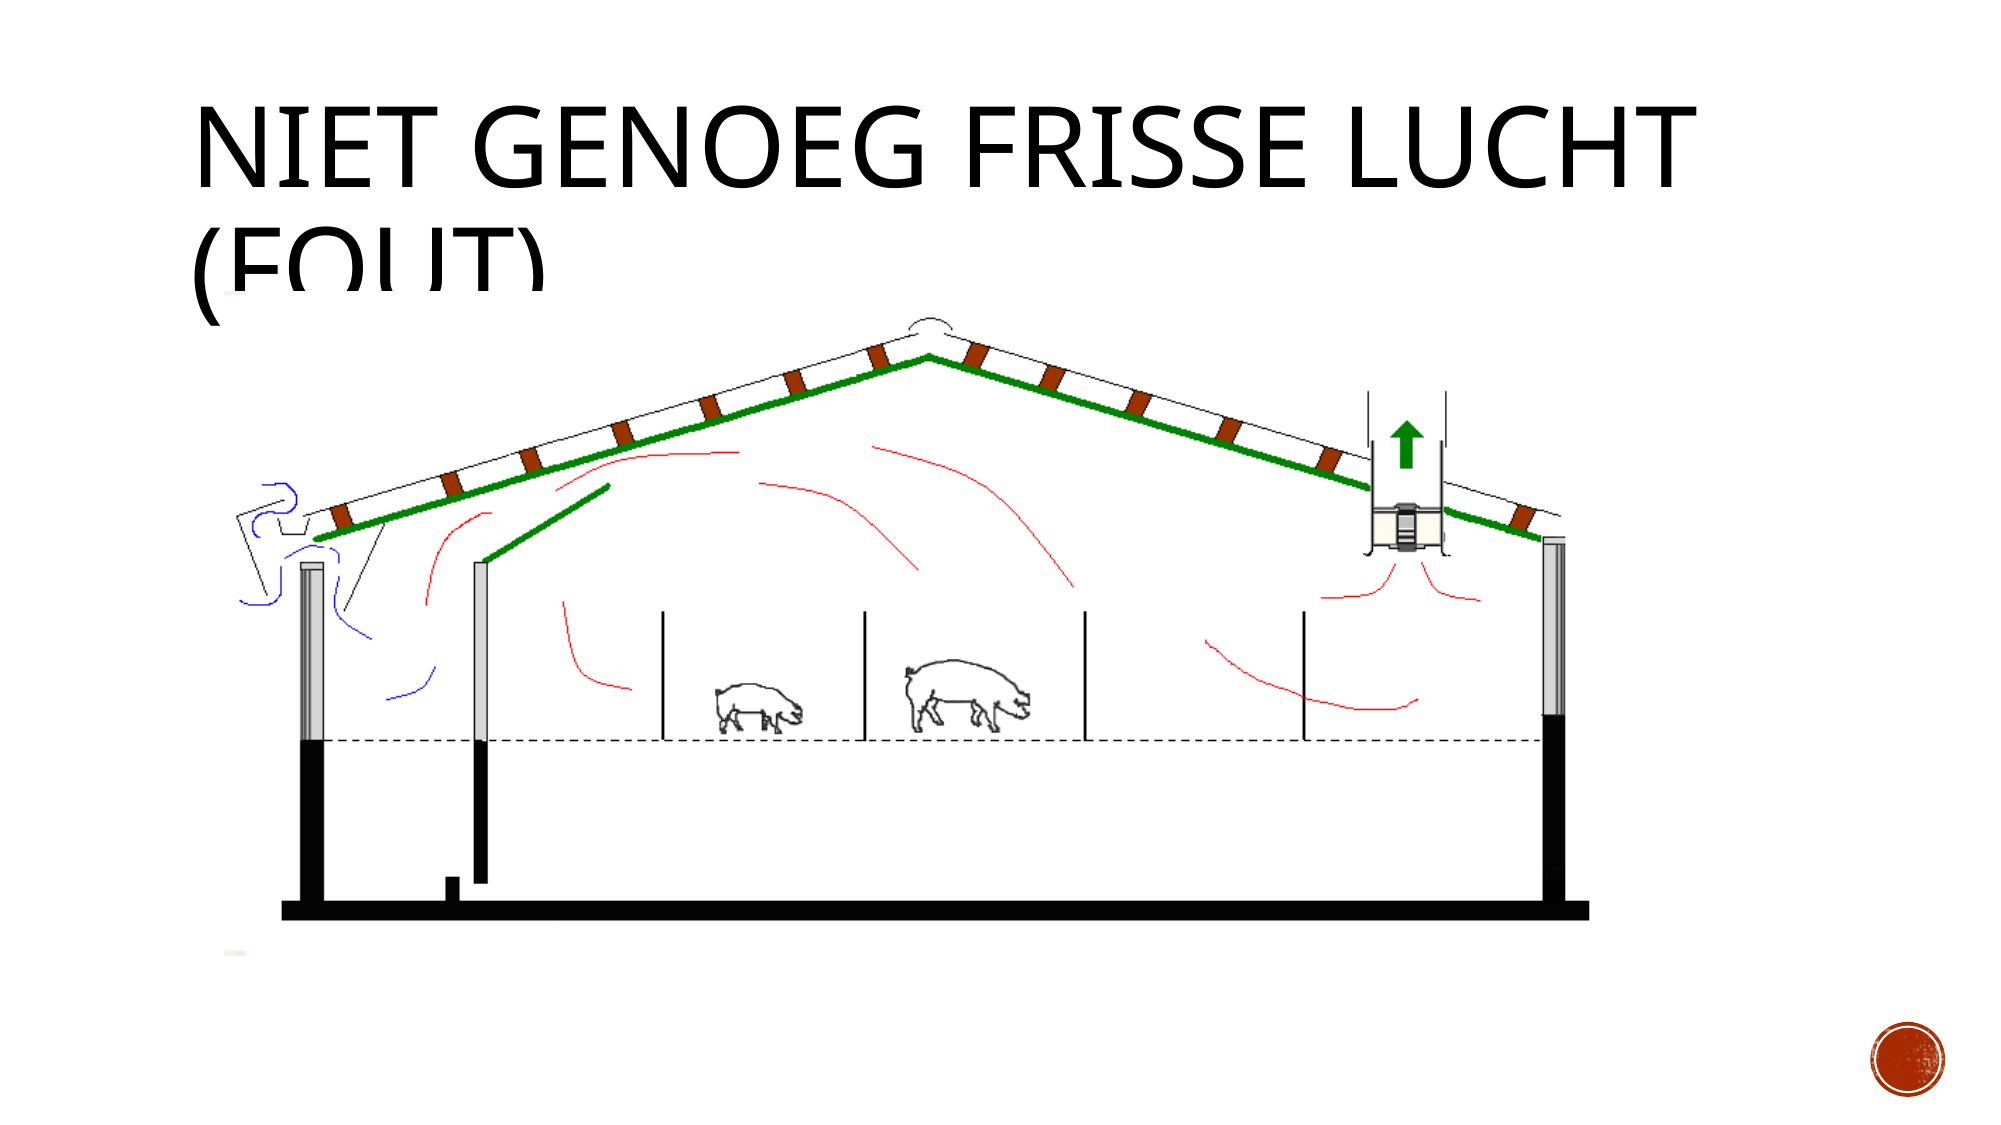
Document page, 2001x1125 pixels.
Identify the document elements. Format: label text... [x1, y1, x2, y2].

title Niet genoeg frisse lucht (fout) [175, 79, 1826, 344]
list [226, 292, 1635, 954]
